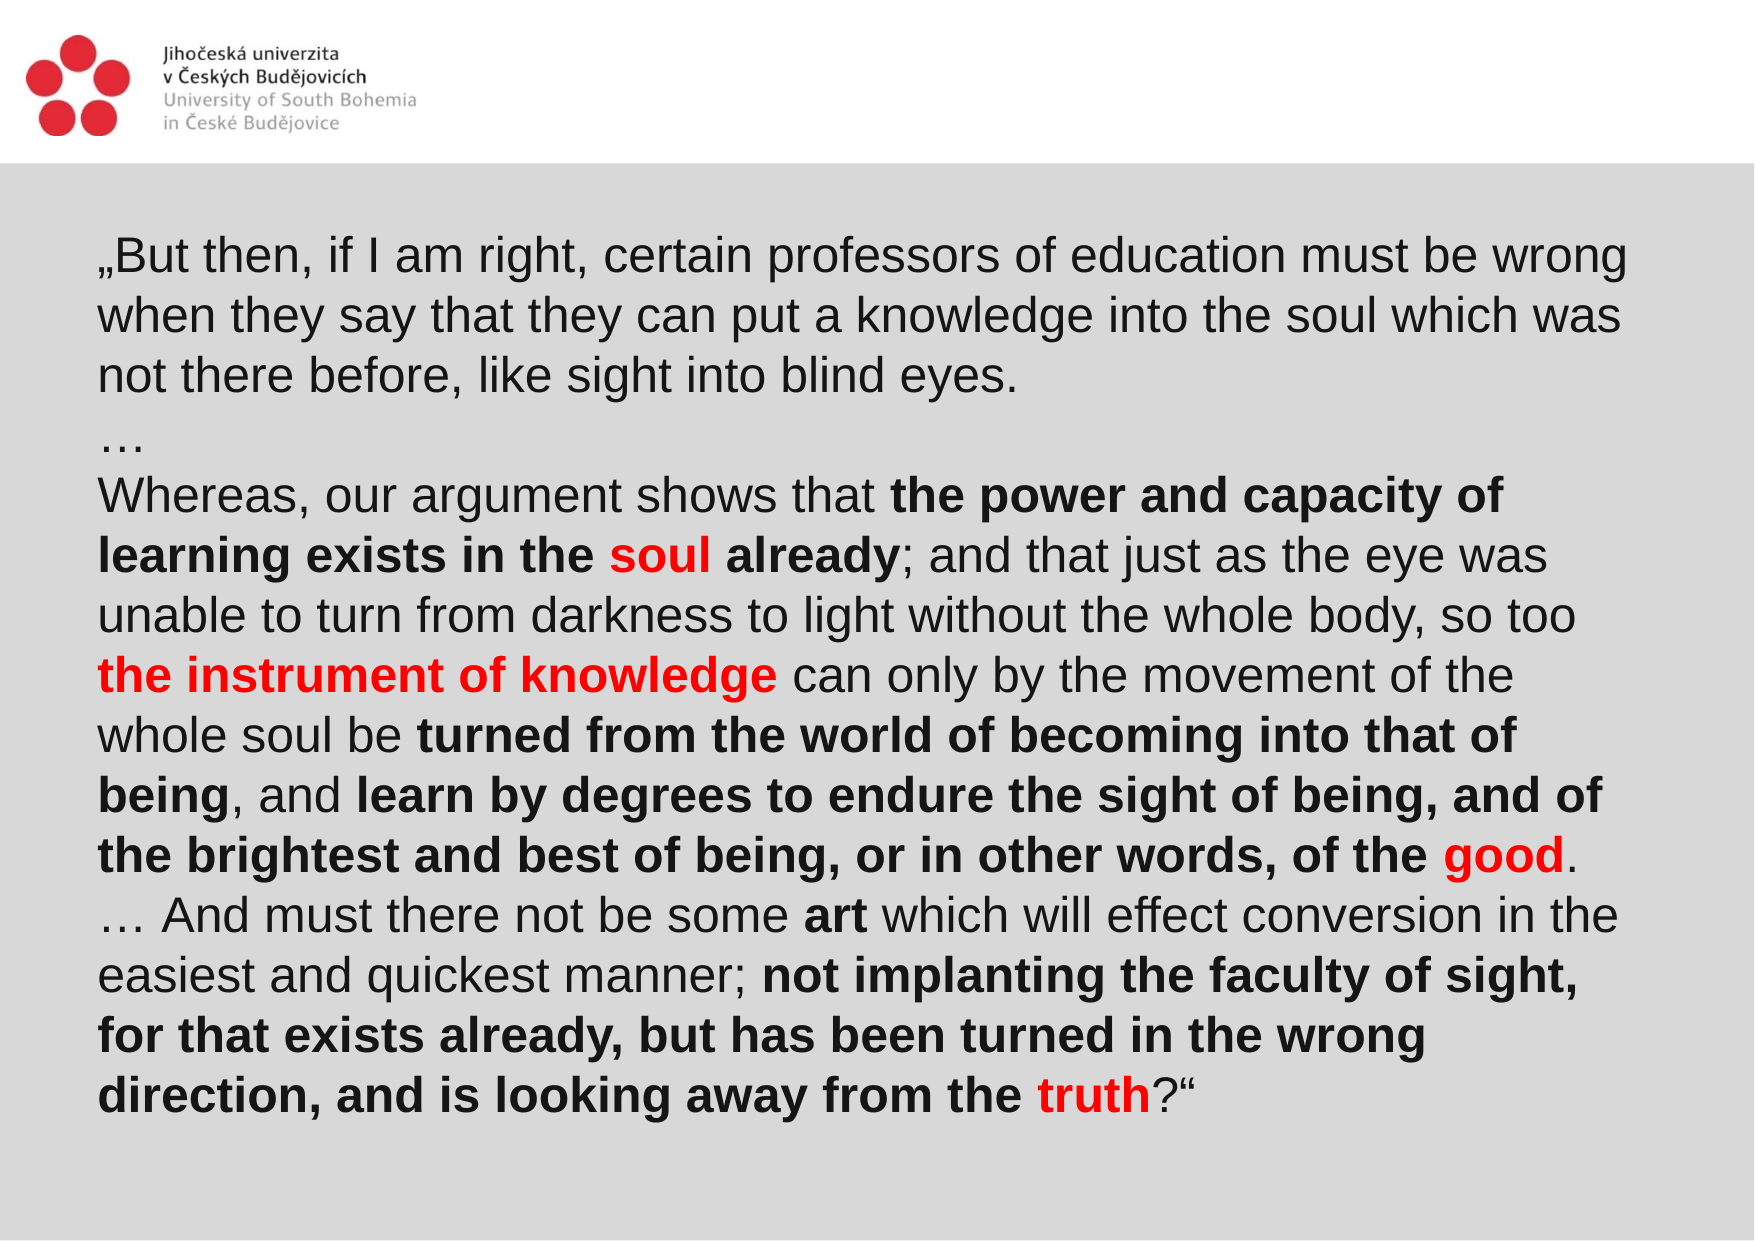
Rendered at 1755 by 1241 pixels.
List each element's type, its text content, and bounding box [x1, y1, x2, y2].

text_box „But then, if I am right, certain professors of education must be wrong when they say that they can put a knowledge into the soul which was not there before, like sight into blind eyes. … Whereas, our argument shows that the power and capacity of learning exists in the soul already; and that just as the eye was unable to turn from darkness to light without the whole body, so too the instrument of knowledge can only by the movement of the whole soul be turned from the world of becoming into that of being, and learn by degrees to endure the sight of being, and of the brightest and best of being, or in other words, of the good. … And must there not be some art which will effect conversion in the easiest and quickest manner; not implanting the faculty of sight, for that exists already, but has been turned in the wrong direction, and is looking away from the truth?“ [82, 215, 1672, 1130]
picture [26, 35, 417, 136]
